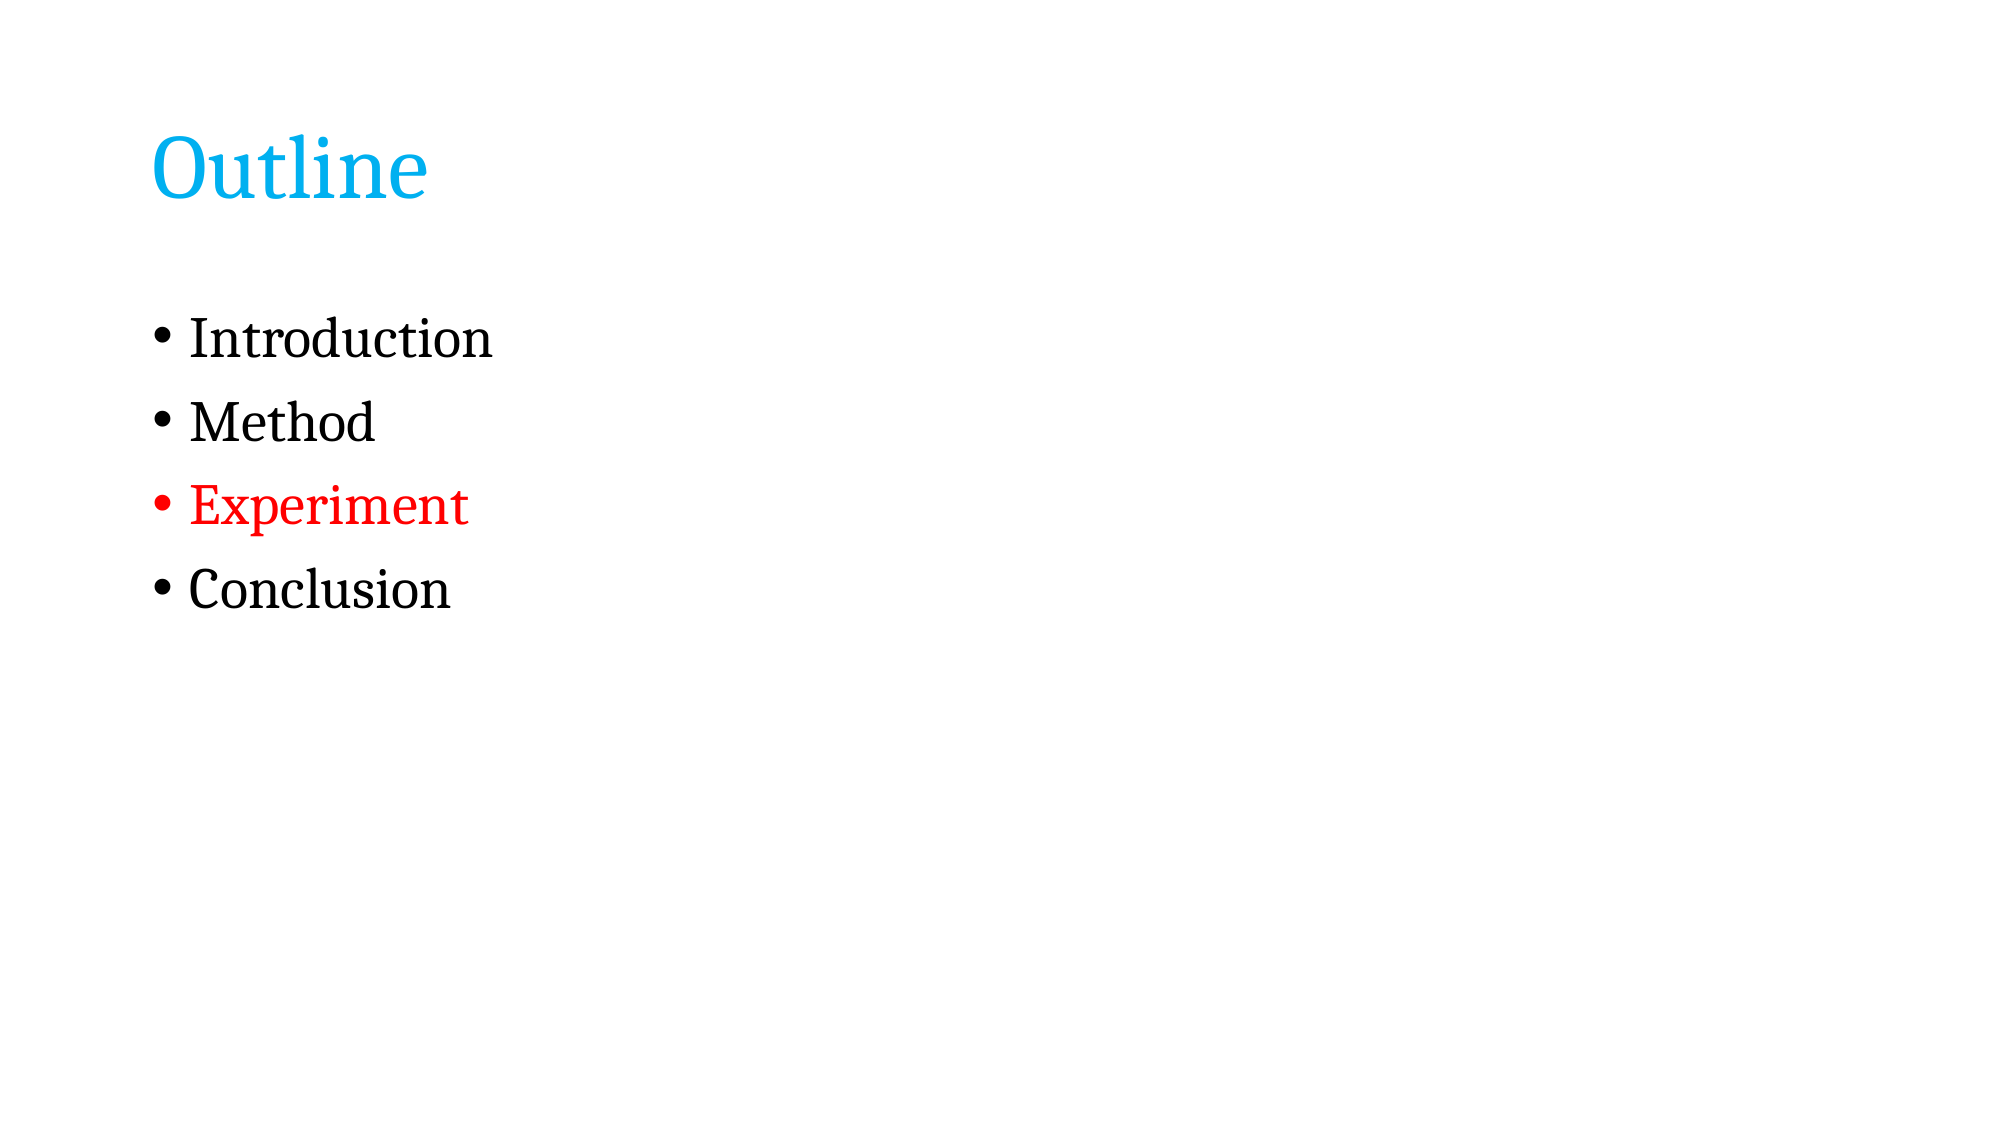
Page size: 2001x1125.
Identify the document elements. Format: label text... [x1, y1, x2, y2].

title Outline [137, 59, 1863, 278]
list Introduction Method Experiment Conclusion [137, 299, 1863, 1014]
